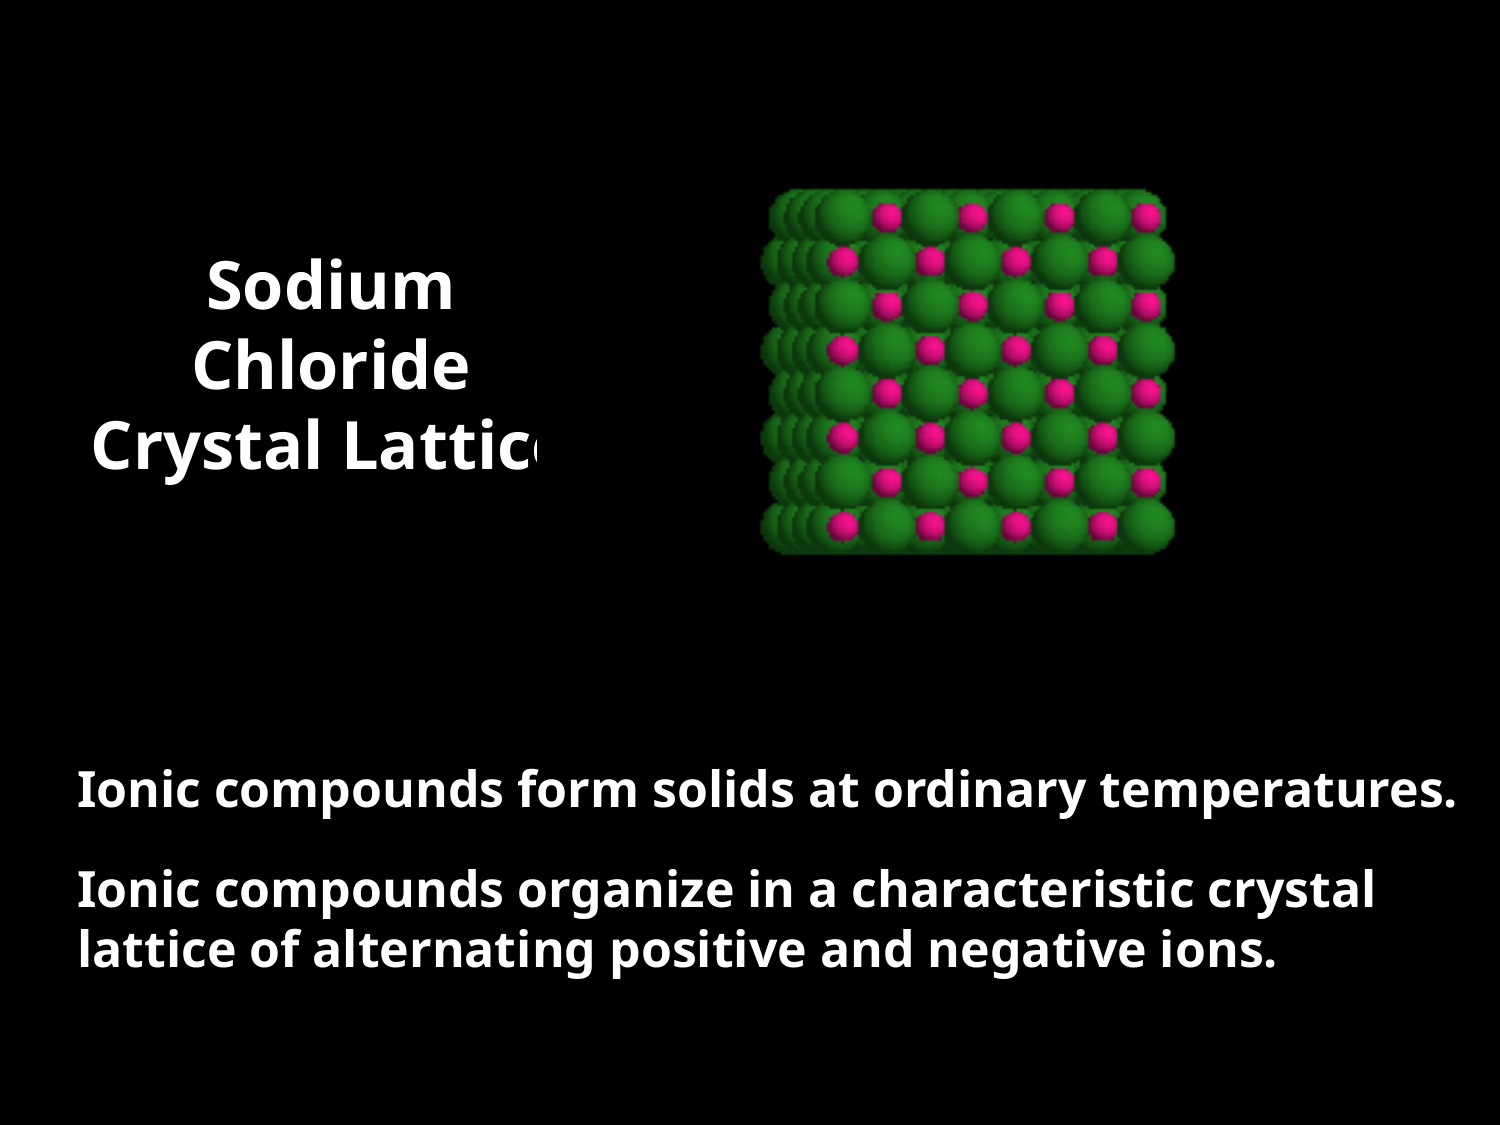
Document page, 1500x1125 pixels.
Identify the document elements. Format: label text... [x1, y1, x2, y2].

picture [537, 49, 1401, 698]
text_box Ionic compounds organize in a characteristic crystal lattice of alternating positive and negative ions. [62, 849, 1425, 985]
text_box Ionic compounds form solids at ordinary temperatures. [62, 749, 1500, 825]
title Sodium Chloride Crystal Lattice [74, 99, 532, 626]
